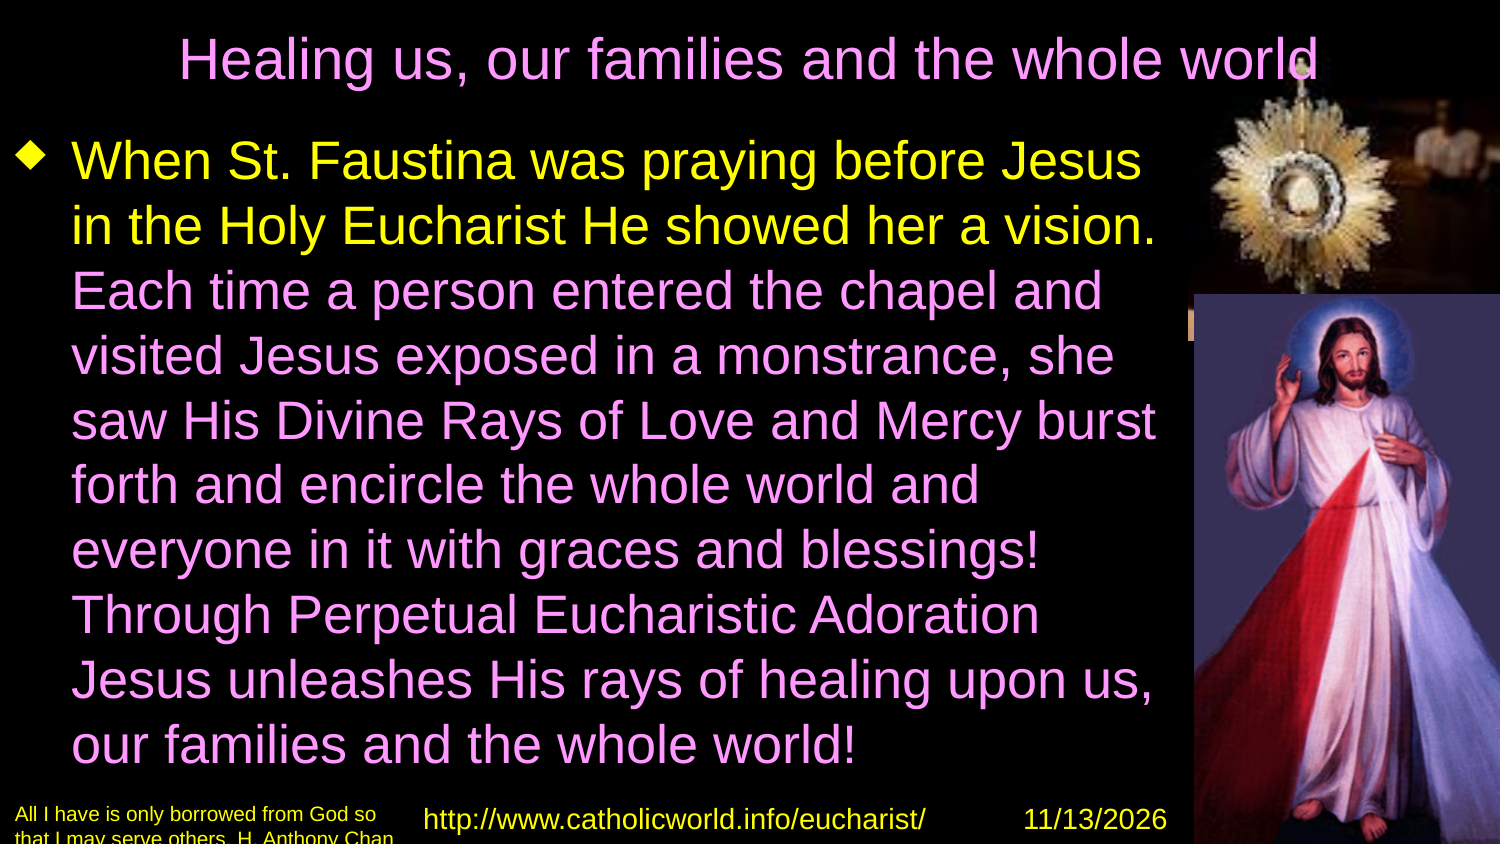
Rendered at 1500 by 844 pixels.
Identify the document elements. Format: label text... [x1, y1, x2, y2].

list When St. Faustina was praying before Jesus in the Holy Eucharist He showed her a vision. Each time a person entered the chapel and visited Jesus exposed in a monstrance, she saw His Divine Rays of Love and Mercy burst forth and encircle the whole world and everyone in it with graces and blessings! Through Perpetual Eucharistic Adoration Jesus unleashes His rays of healing upon us, our families and the whole world! [0, 117, 1189, 796]
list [1194, 294, 1500, 844]
title Healing us, our families and the whole world [0, 0, 1500, 113]
picture [1188, 50, 1500, 341]
